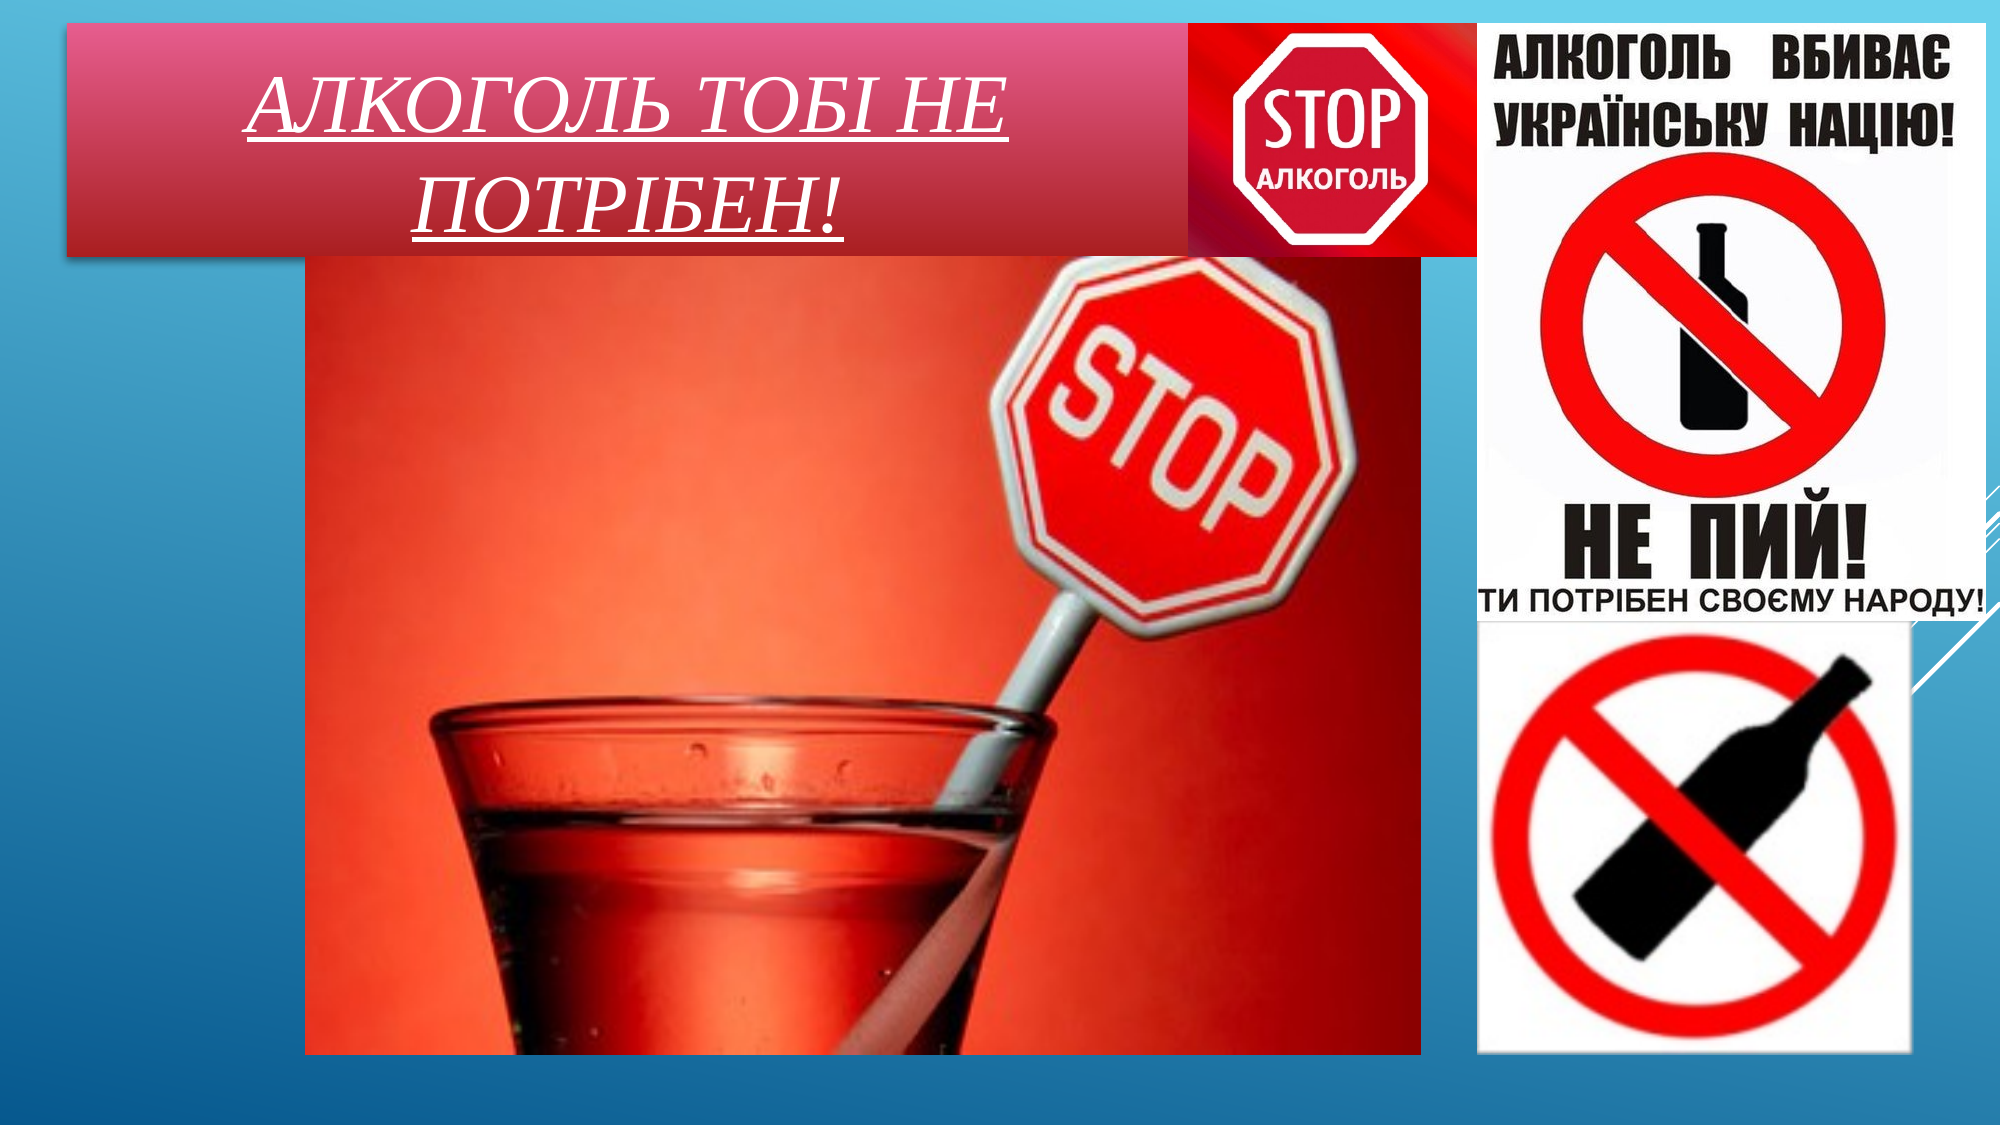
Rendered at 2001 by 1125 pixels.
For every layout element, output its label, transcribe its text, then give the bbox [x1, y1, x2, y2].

picture [305, 23, 1986, 1055]
title Алкоголь тобі не потрібен! [66, 23, 1188, 257]
